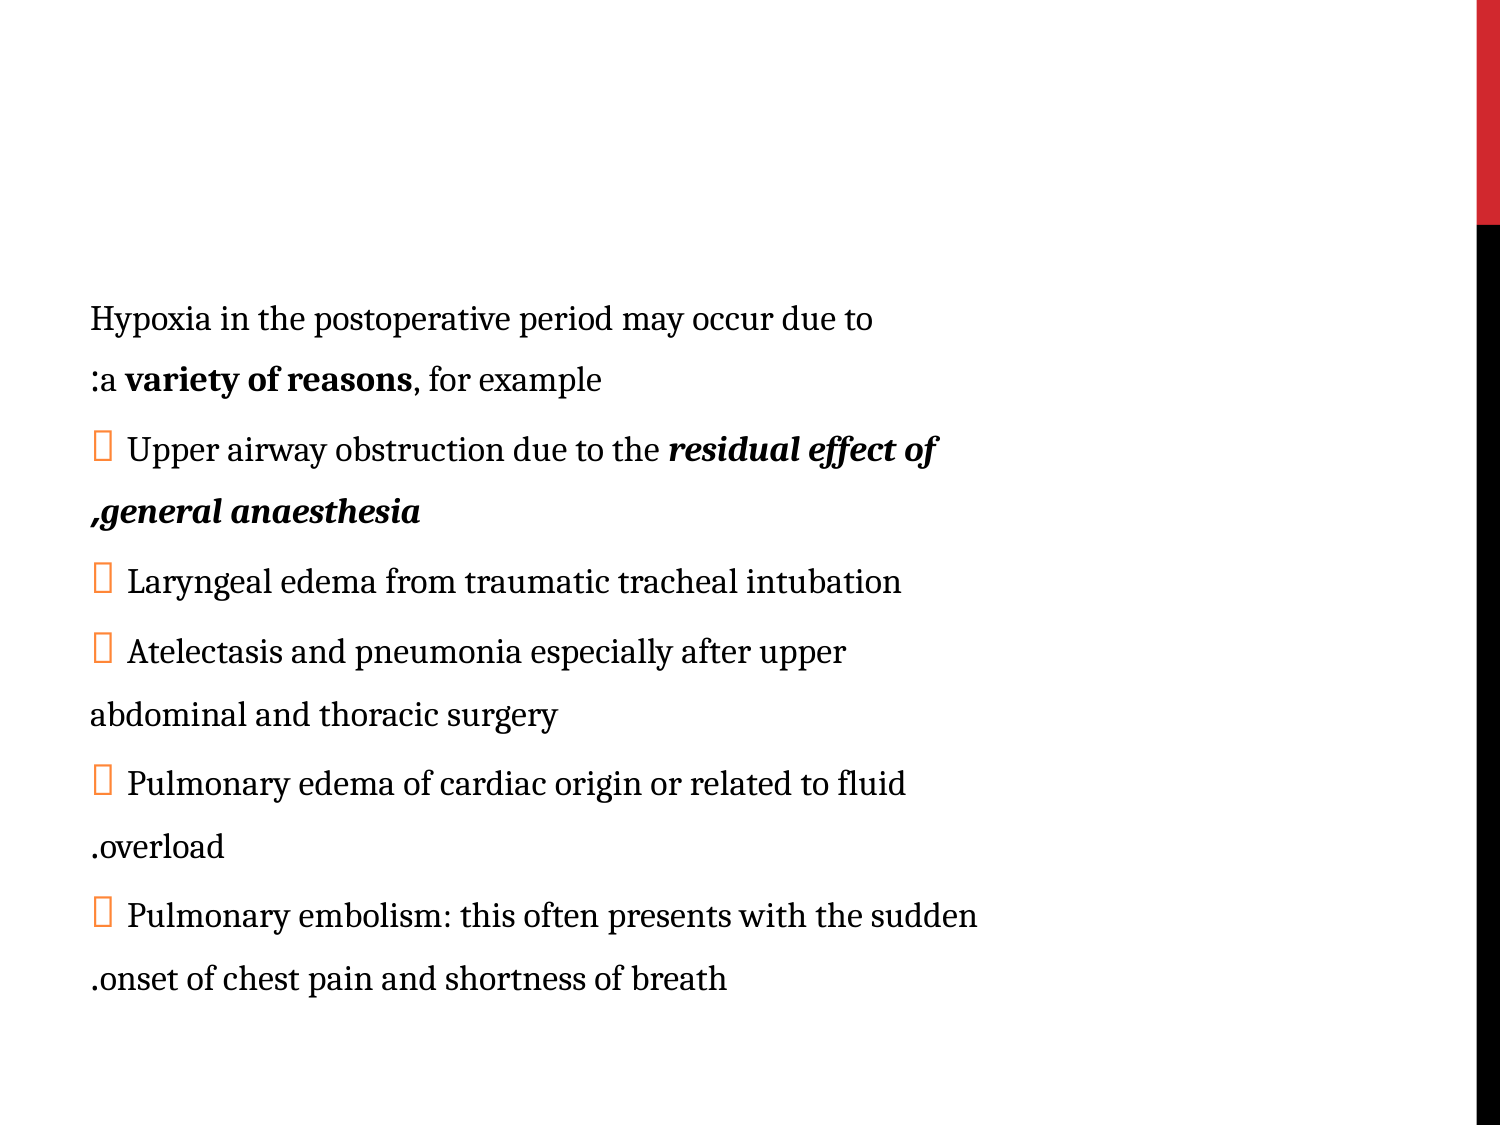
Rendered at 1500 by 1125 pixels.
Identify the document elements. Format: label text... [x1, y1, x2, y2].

list Hypoxia in the postoperative period may occur due to a variety of reasons, for example:  Upper airway obstruction due to the residual effect of general anaesthesia,  Laryngeal edema from traumatic tracheal intubation  Atelectasis and pneumonia especially after upper abdominal and thoracic surgery  Pulmonary edema of cardiac origin or related to fluid overload.  Pulmonary embolism: this often presents with the sudden onset of chest pain and shortness of breath. [75, 287, 1325, 1005]
